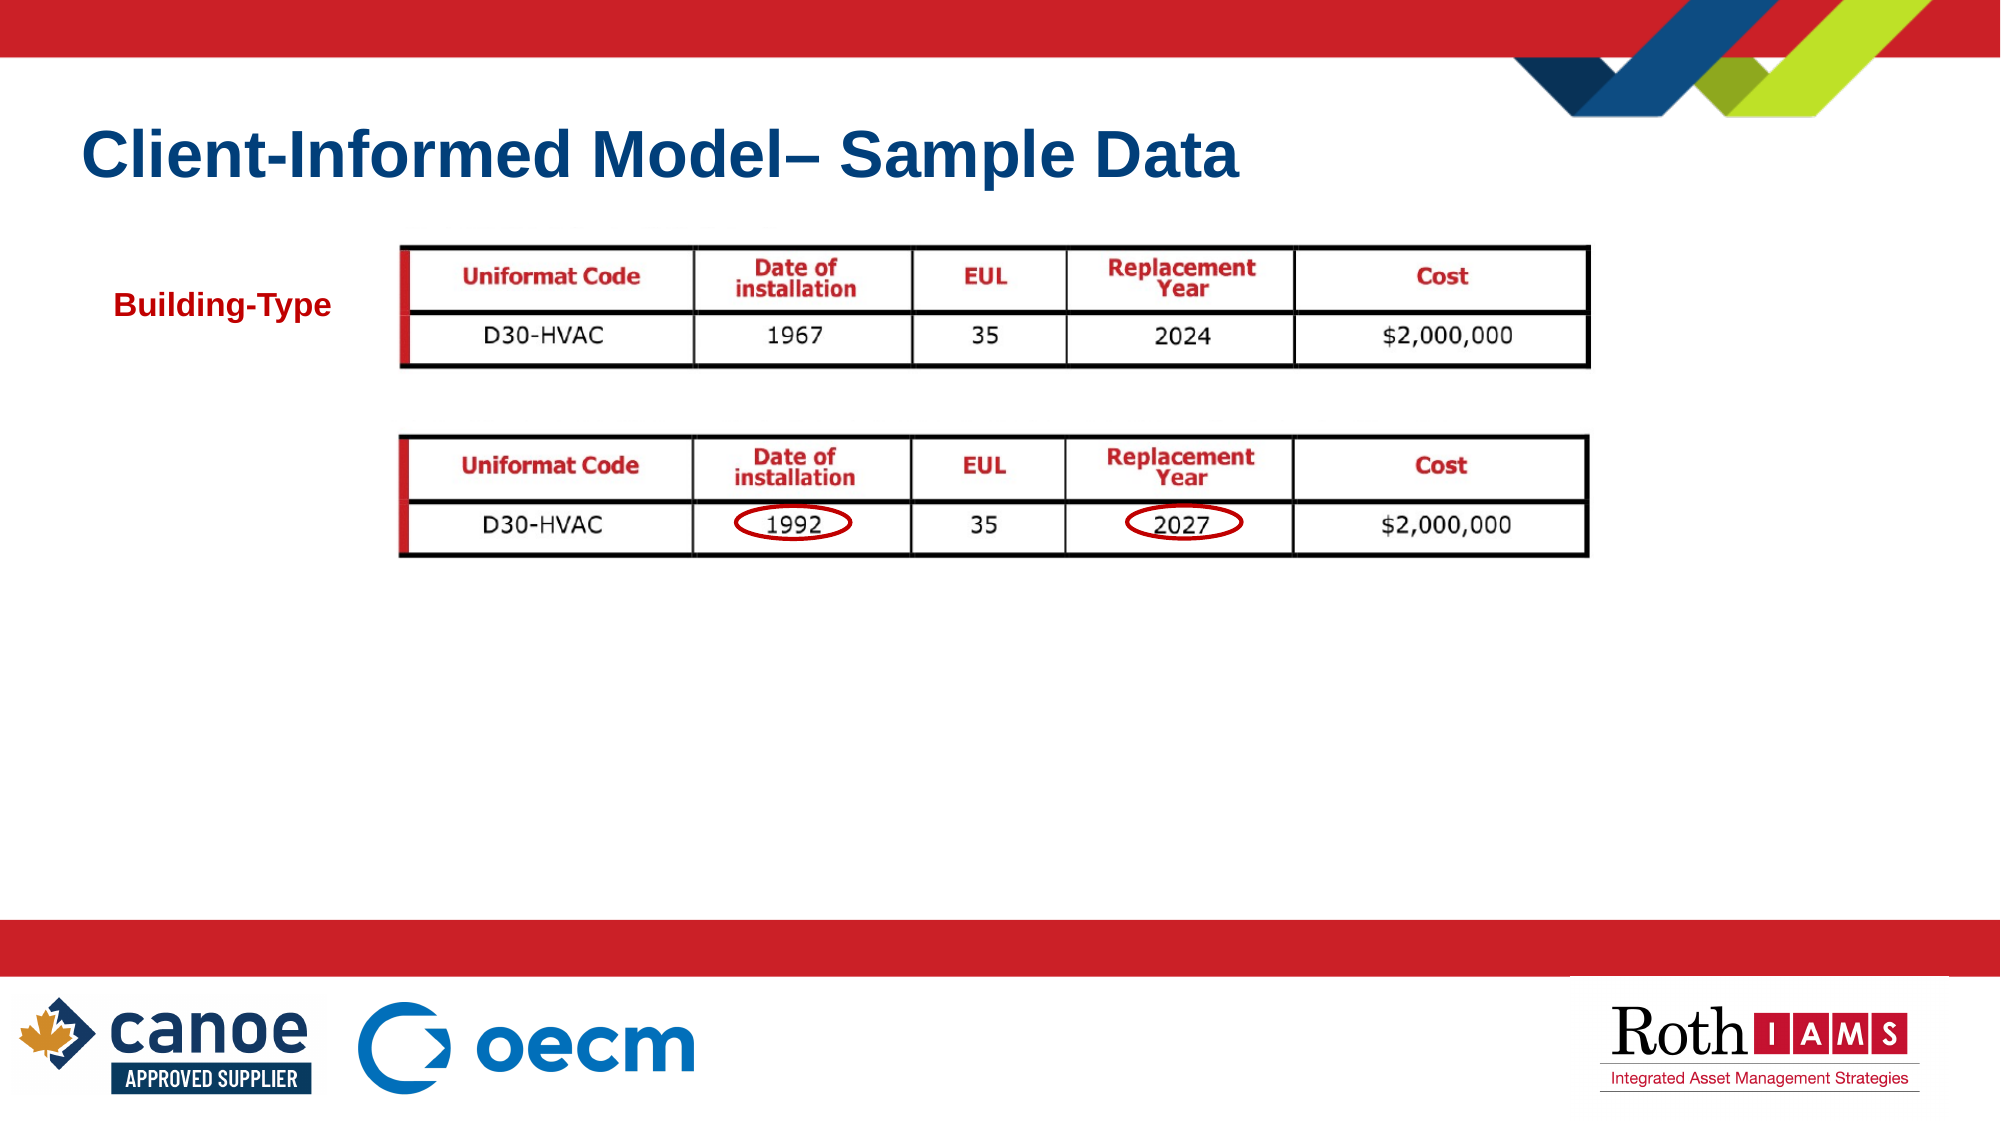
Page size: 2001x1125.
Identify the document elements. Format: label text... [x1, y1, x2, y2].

picture [0, 0, 2001, 119]
text_box Building-Type [98, 275, 369, 330]
list Client-Informed Model– Sample Data [81, 111, 1289, 875]
picture [1570, 976, 1949, 1121]
picture [358, 1002, 694, 1096]
picture [385, 227, 1615, 379]
picture [385, 420, 1599, 563]
picture [11, 994, 327, 1095]
